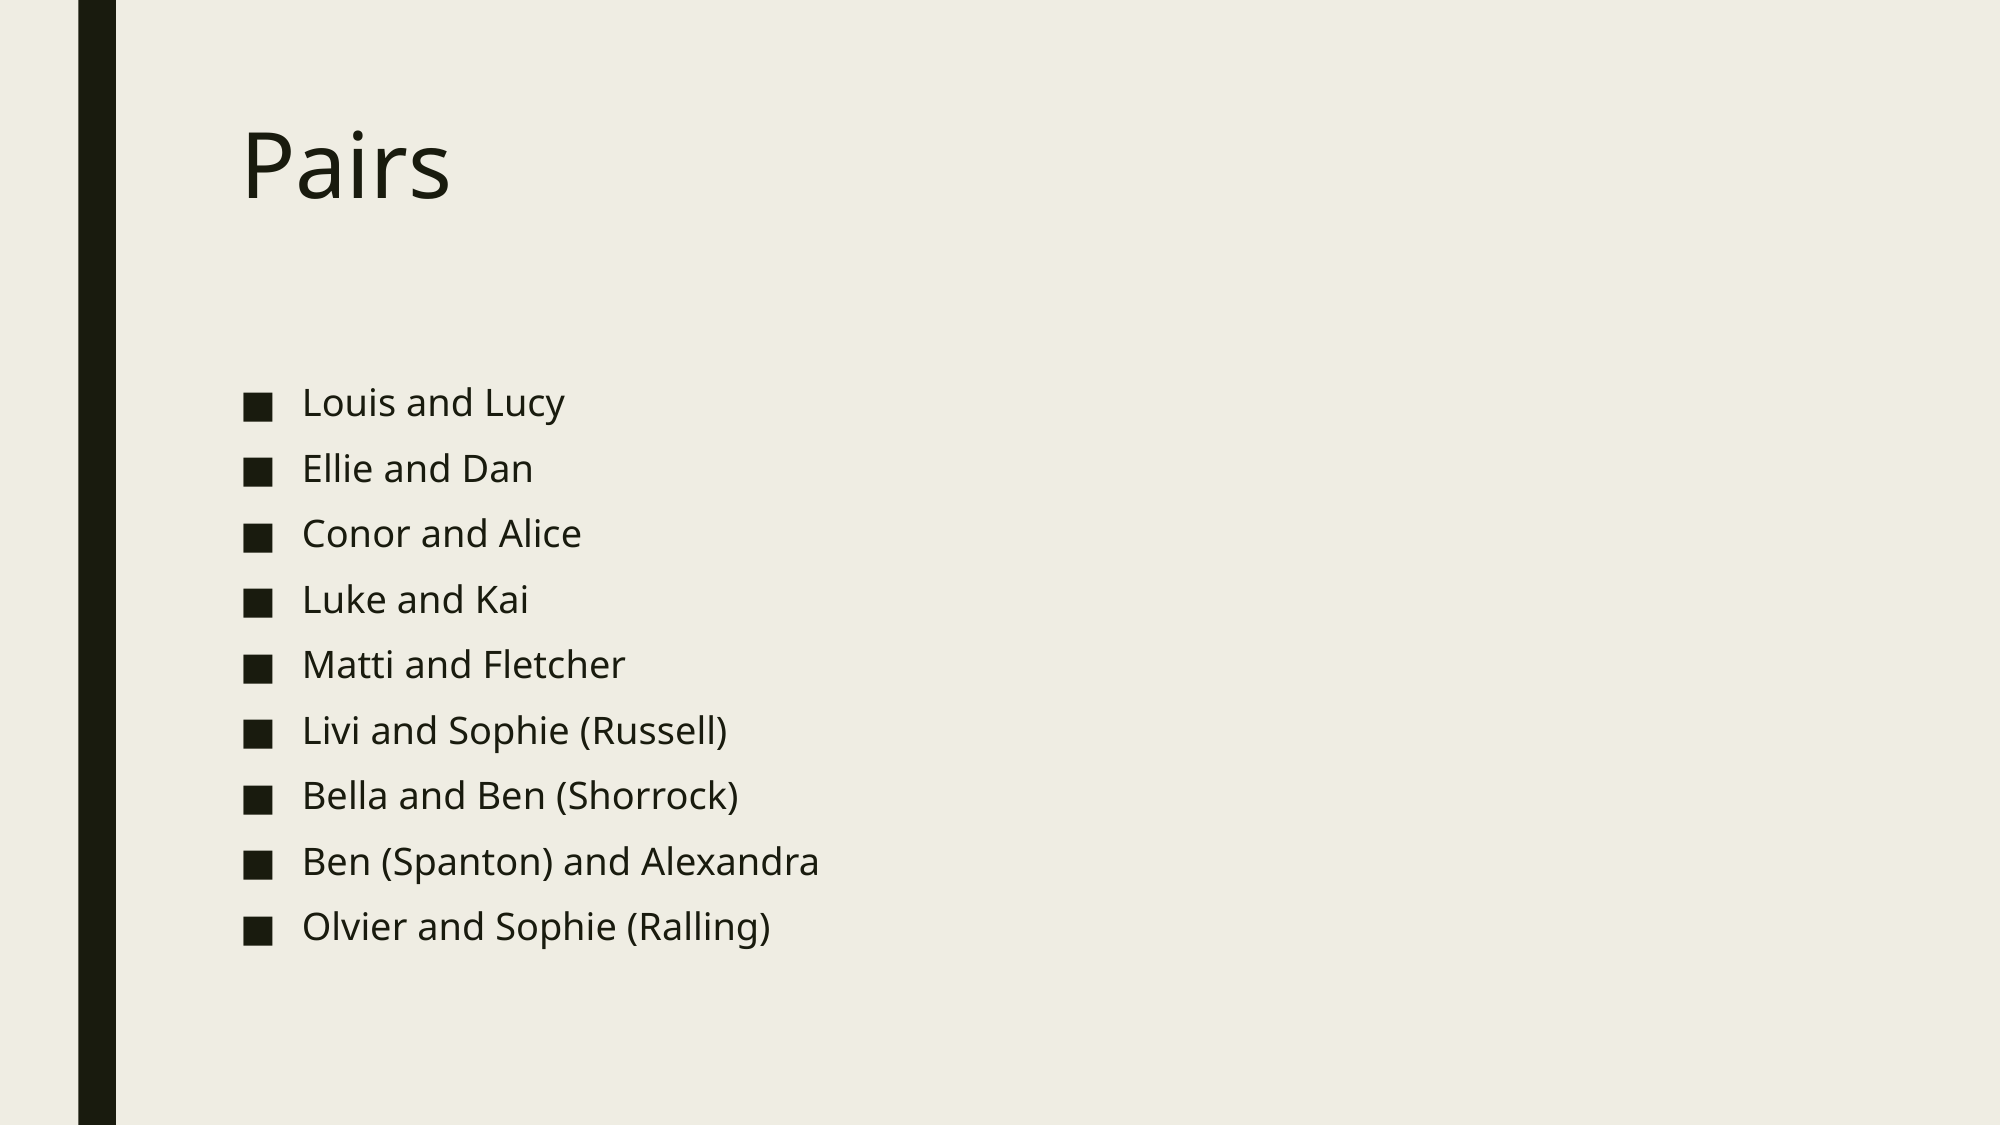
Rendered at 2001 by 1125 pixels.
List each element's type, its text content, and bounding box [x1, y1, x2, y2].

title Pairs [225, 112, 1800, 357]
list Louis and Lucy Ellie and Dan Conor and Alice Luke and Kai Matti and Fletcher Livi and Sophie (Russell) Bella and Ben (Shorrock) Ben (Spanton) and Alexandra Olvier and Sophie (Ralling) [225, 375, 1800, 963]
